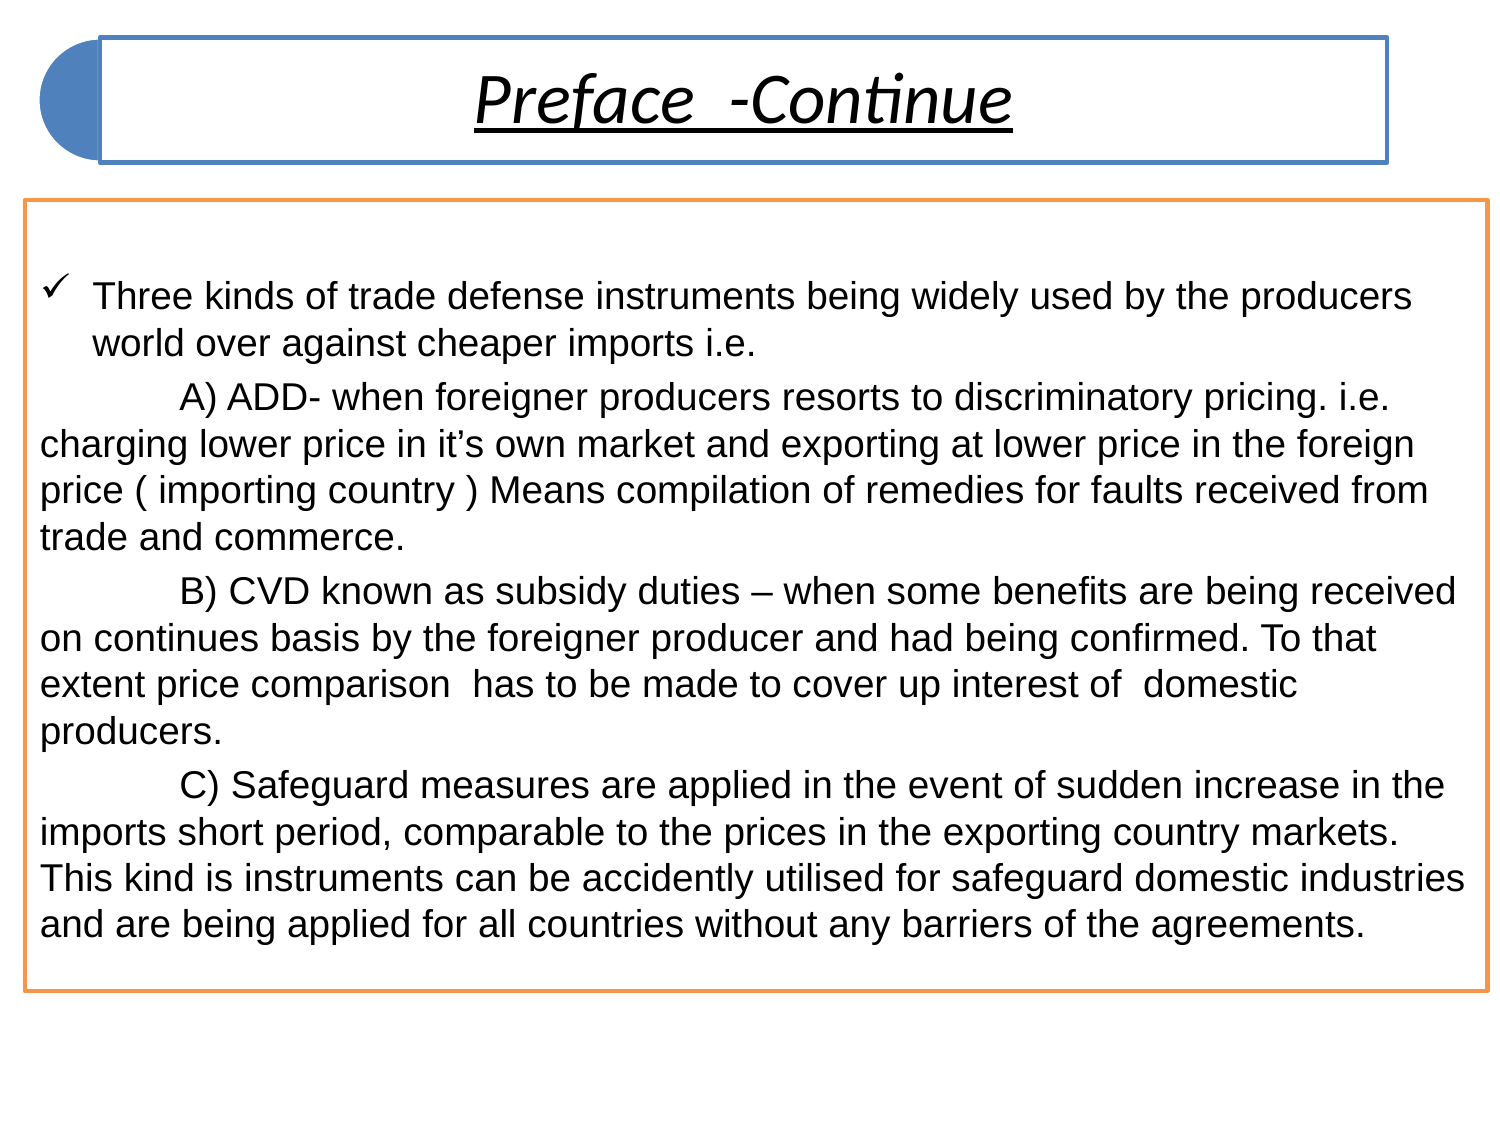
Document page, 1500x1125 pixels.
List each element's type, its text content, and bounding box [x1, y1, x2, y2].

list Three kinds of trade defense instruments being widely used by the producers world over against cheaper imports i.e. A) ADD- when foreigner producers resorts to discriminatory pricing. i.e. charging lower price in it’s own market and exporting at lower price in the foreign price ( importing country ) Means compilation of remedies for faults received from trade and commerce. B) CVD known as subsidy duties – when some benefits are being received on continues basis by the foreigner producer and had being confirmed. To that extent price comparison has to be made to cover up interest of domestic producers. C) Safeguard measures are applied in the event of sudden increase in the imports short period, comparable to the prices in the exporting country markets. This kind is instruments can be accidently utilised for safeguard domestic industries and are being applied for all countries without any barriers of the agreements. [23, 198, 1490, 993]
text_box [37, 37, 1388, 163]
